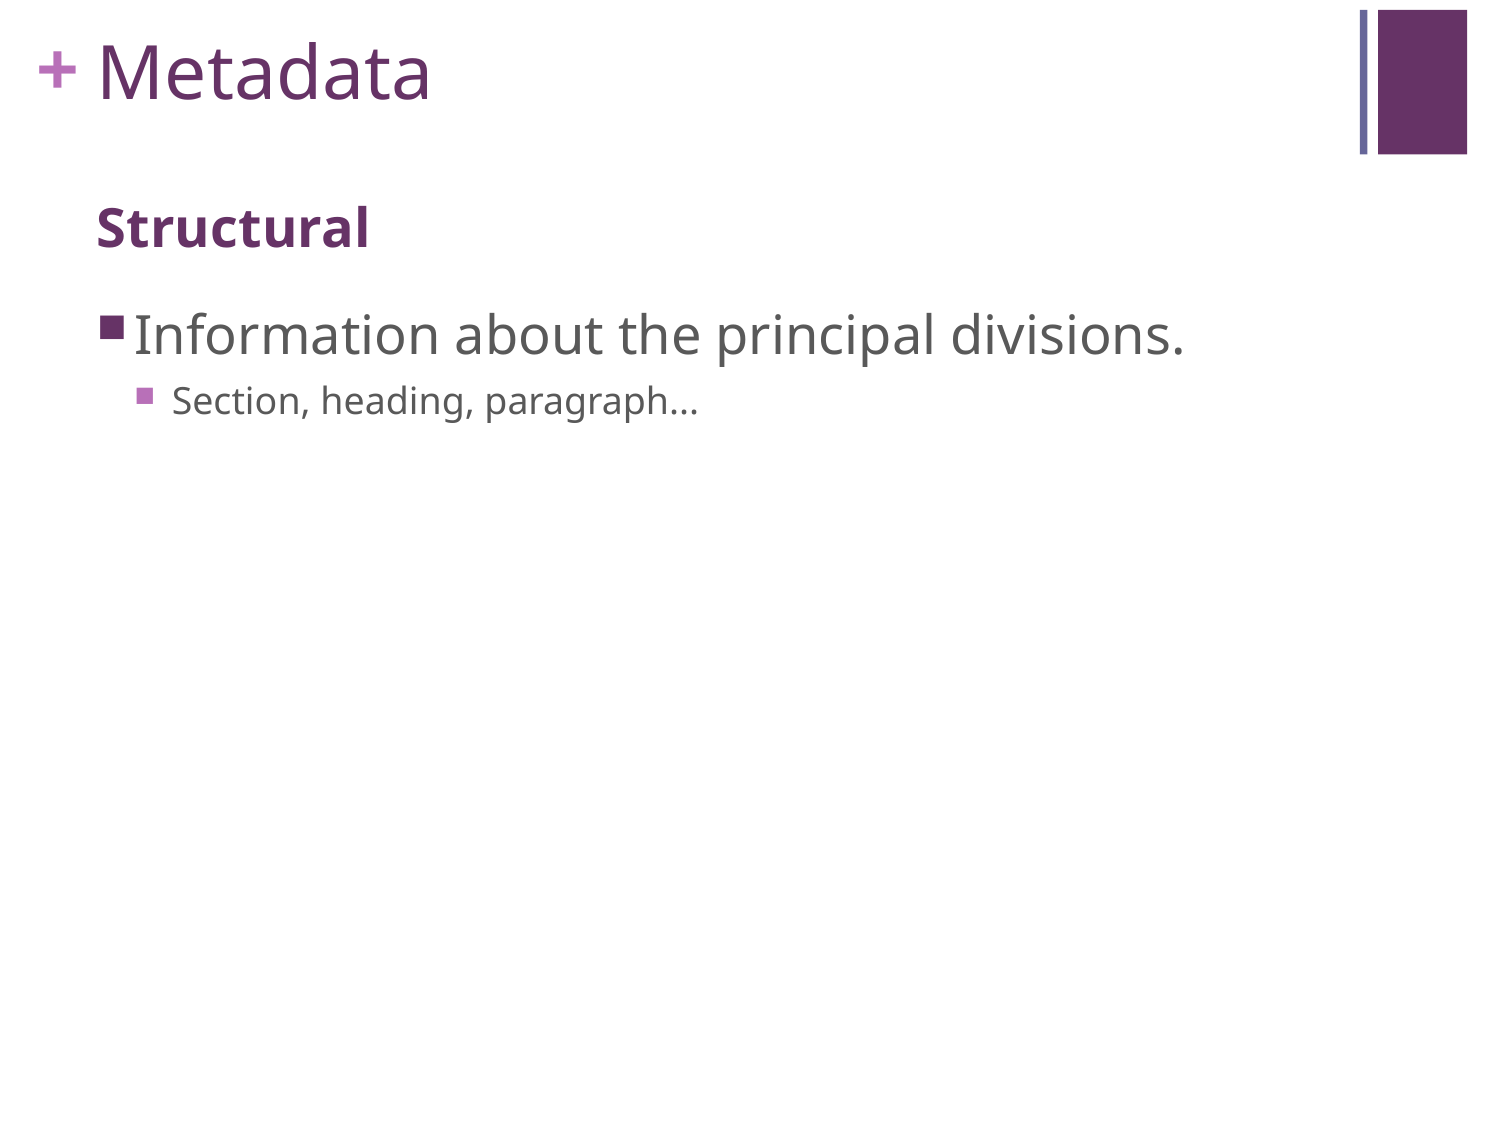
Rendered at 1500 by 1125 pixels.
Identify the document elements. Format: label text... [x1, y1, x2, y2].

list Structural Information about the principal divisions. Section, heading, paragraph... [81, 185, 1468, 1080]
title Metadata [81, 16, 1360, 155]
